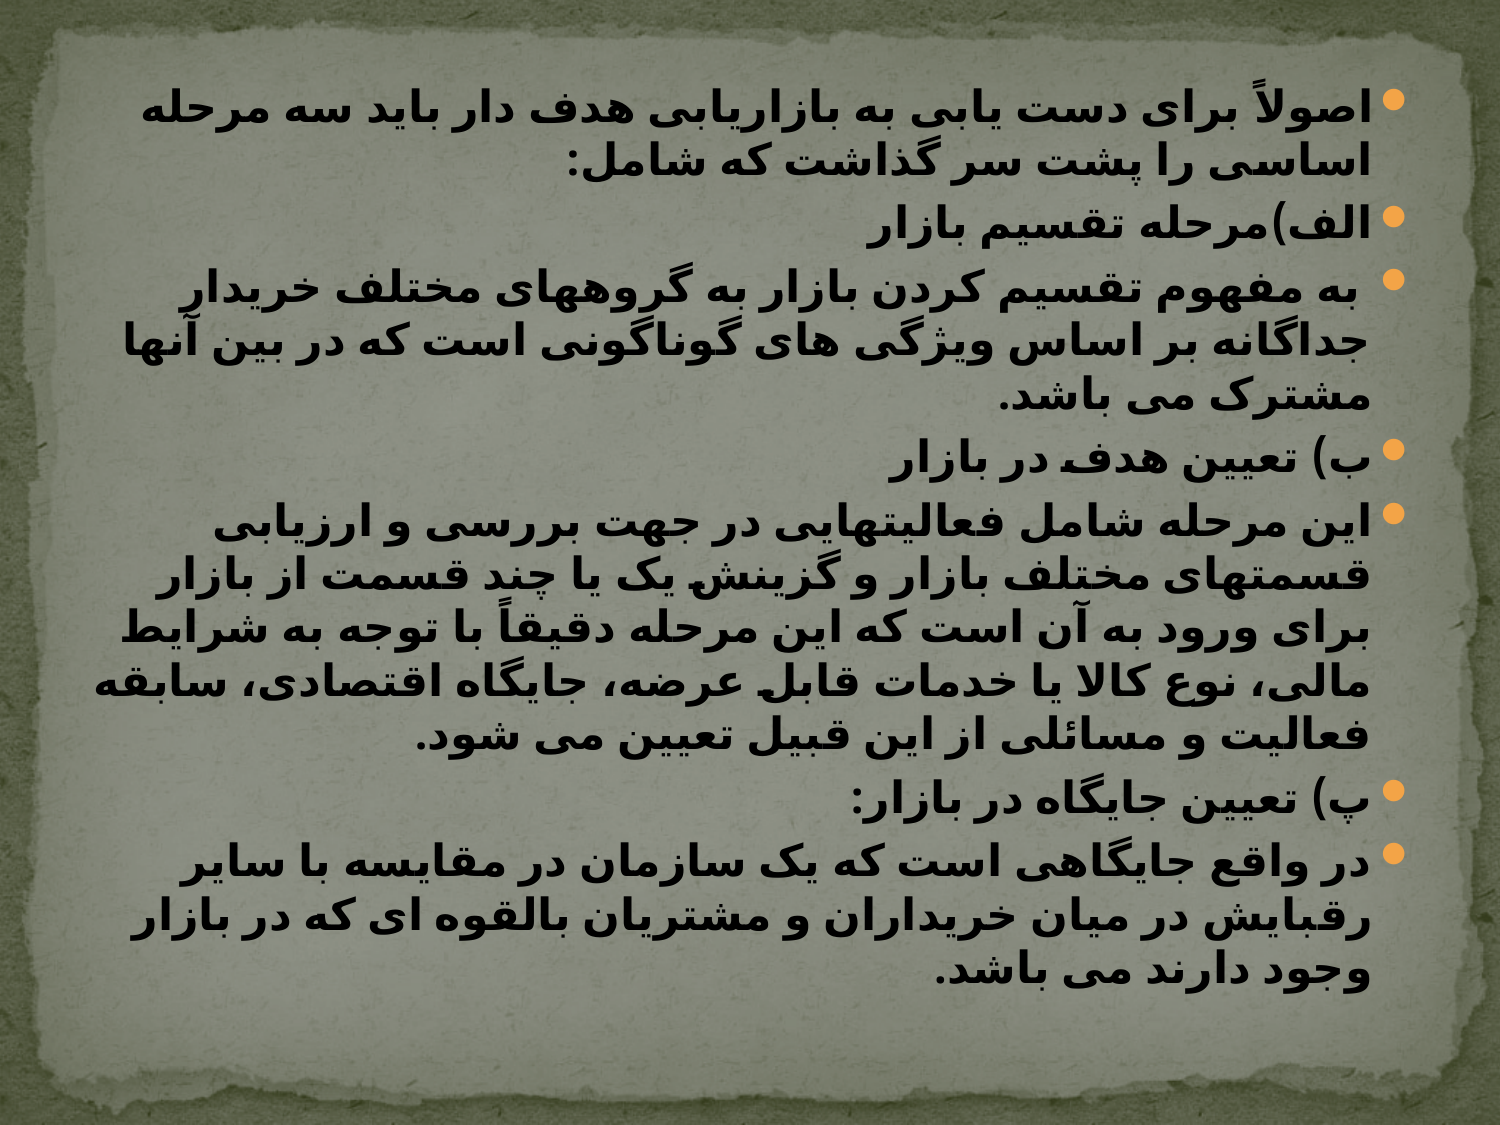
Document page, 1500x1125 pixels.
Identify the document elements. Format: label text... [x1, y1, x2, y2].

list اصولاً برای دست یابی به بازاریابی هدف دار باید سه مرحله اساسی را پشت سر گذاشت که شامل: الف)مرحله تقسیم بازار به مفهوم تقسیم کردن بازار به گروههای مختلف خریدار جداگانه بر اساس ويژگی های گوناگونی است که در بین آنها مشترک می باشد. ب) تعیین هدف در بازار این مرحله شامل فعالیتهایی در جهت بررسی و ارزیابی قسمتهای مختلف بازار و گزینش یک یا چند قسمت از بازار برای ورود به آن است که این مرحله دقیقاً با توجه به شرایط مالی، نوع کالا یا خدمات قابل عرضه، جایگاه اقتصادی، سابقه فعالیت و مسائلی از این قبیل تعیین می شود. پ) تعیین جایگاه در بازار: در واقع جایگاهی است که یک سازمان در مقایسه با سایر رقبایش در میان خریداران و مشتریان بالقوه ای که در بازار وجود دارند می باشد. [75, 70, 1425, 1005]
